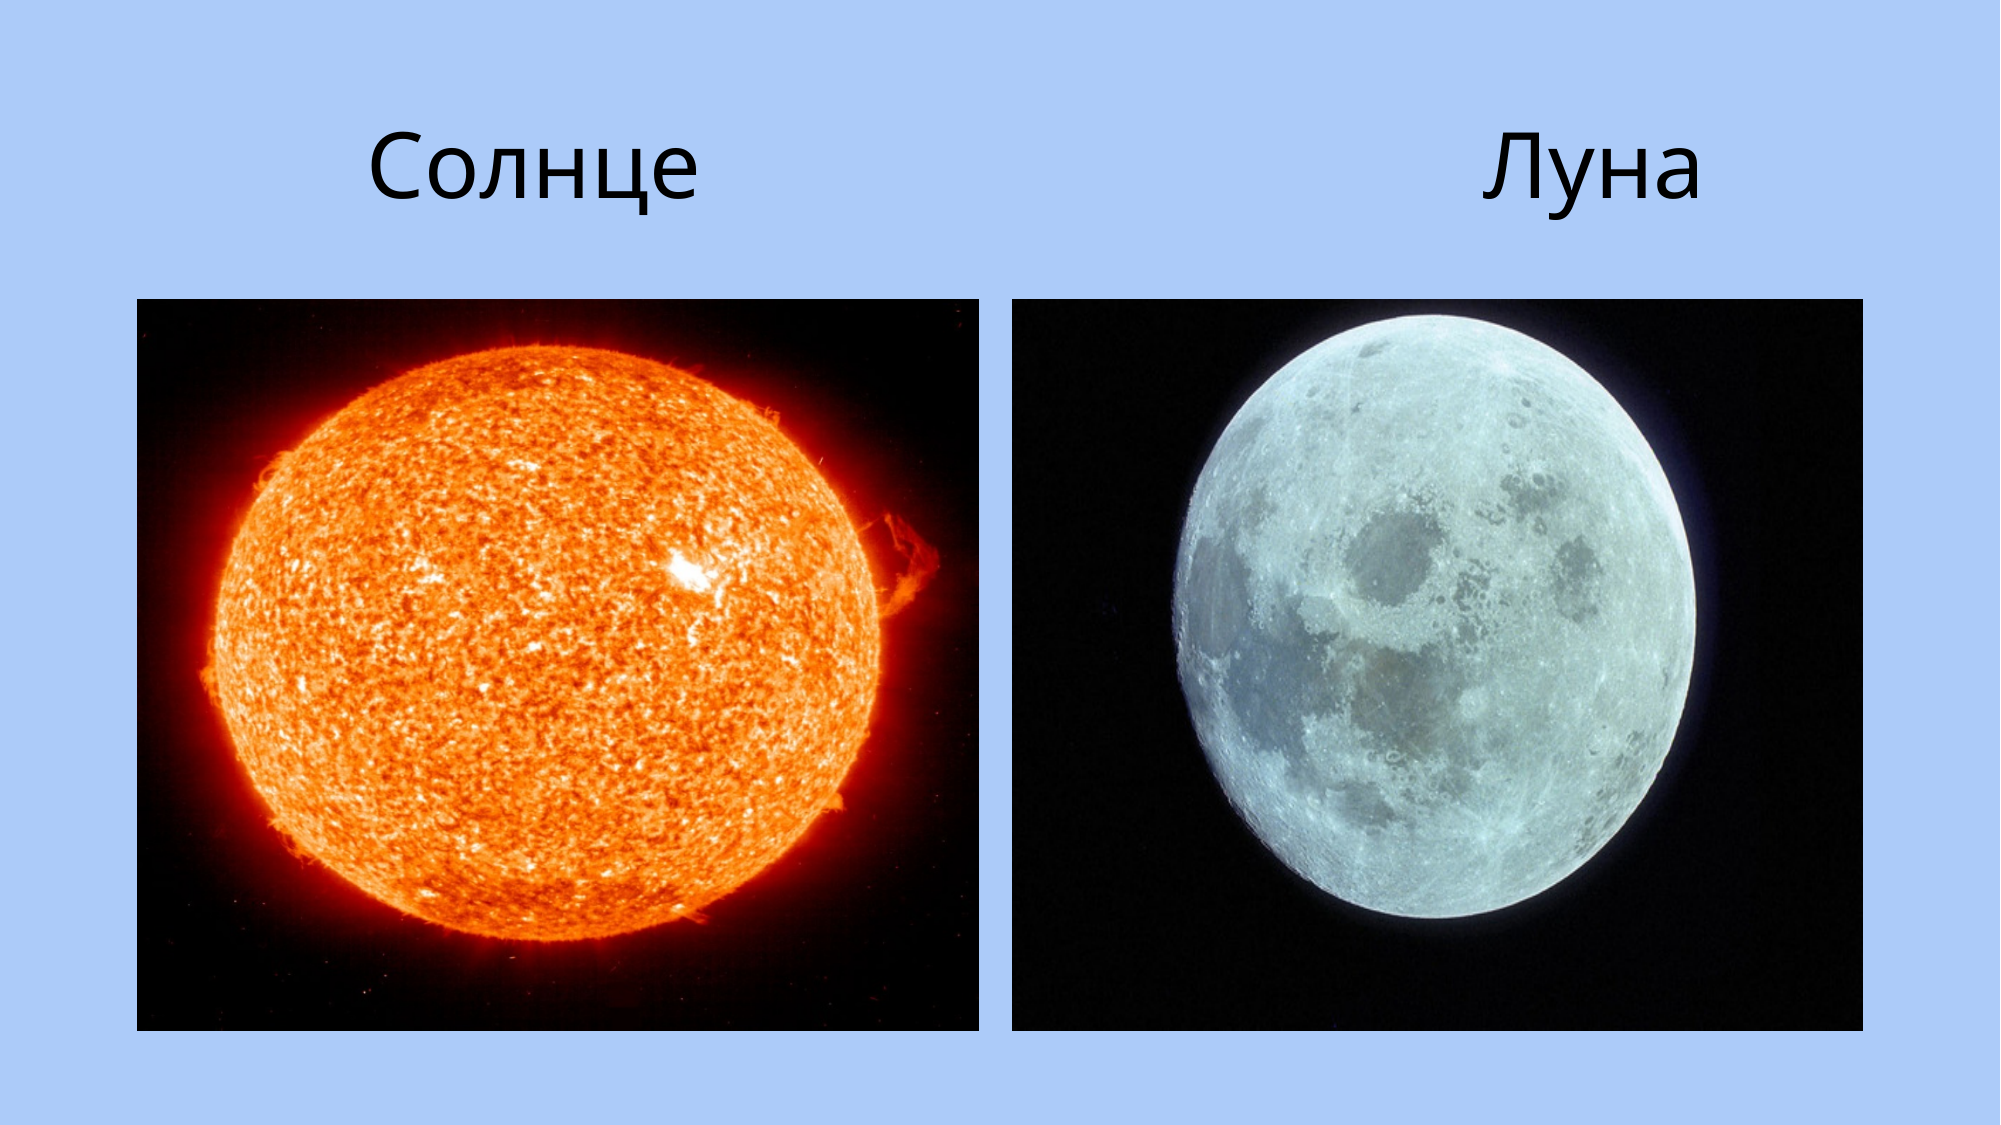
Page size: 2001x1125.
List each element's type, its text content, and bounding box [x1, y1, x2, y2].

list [137, 299, 979, 1031]
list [1012, 299, 1863, 1031]
title Солнце Луна [137, 59, 1863, 278]
